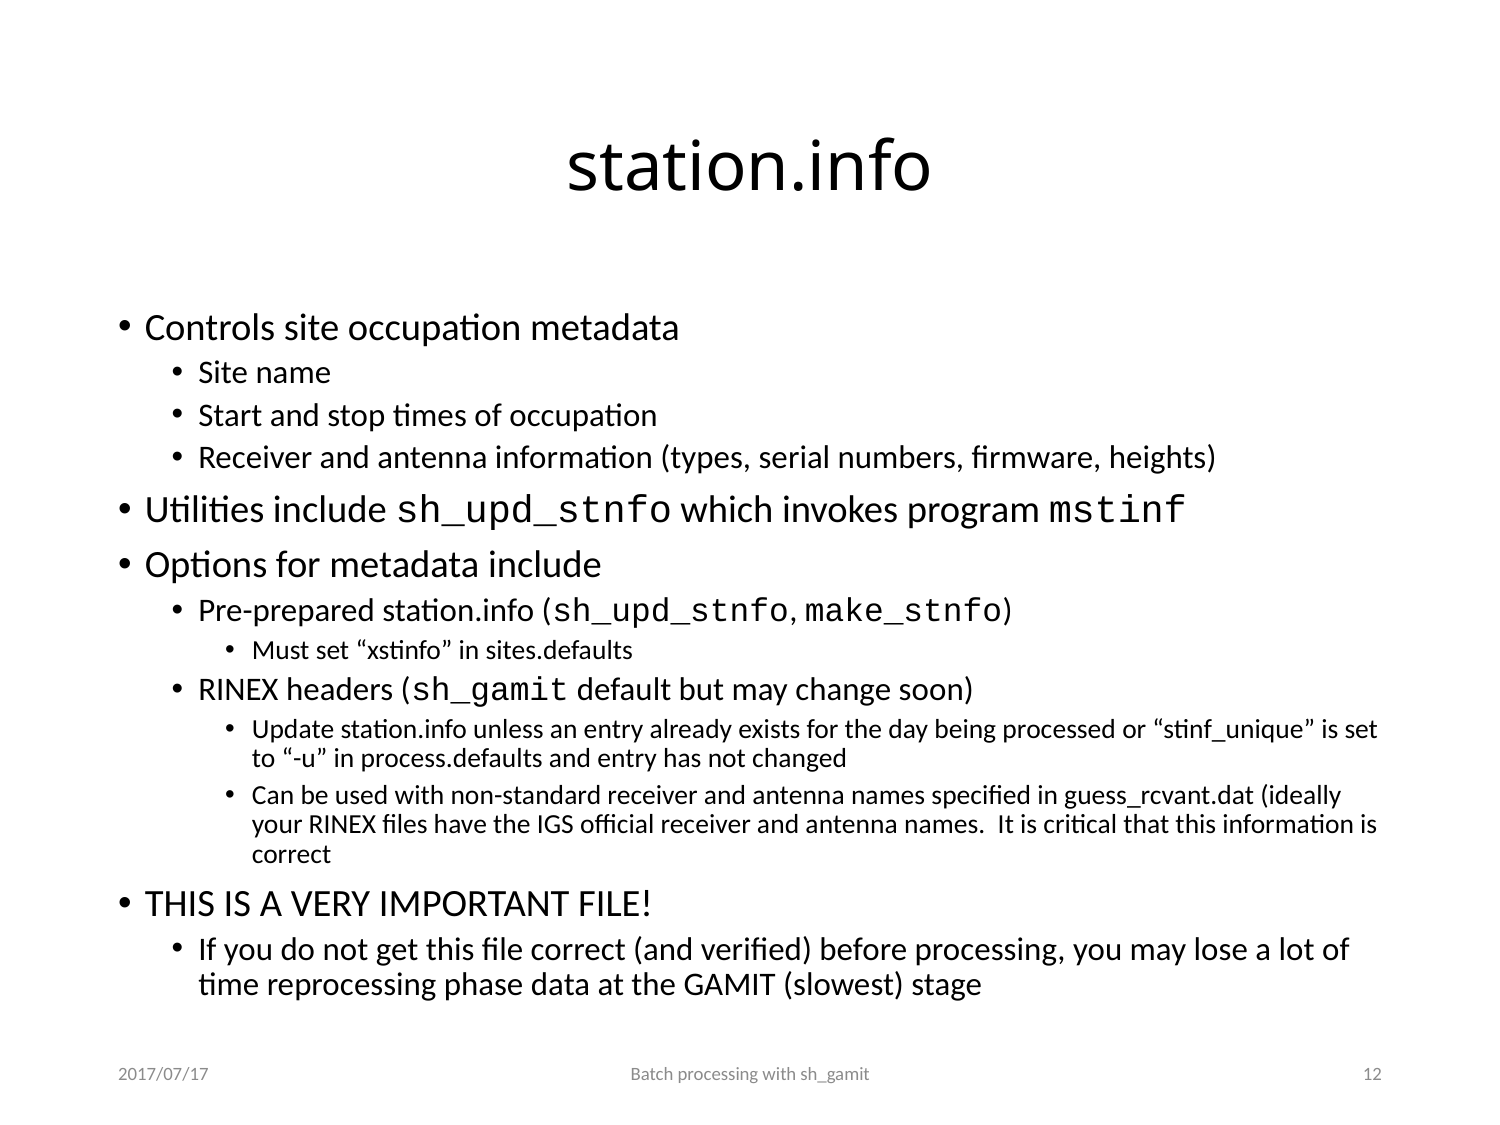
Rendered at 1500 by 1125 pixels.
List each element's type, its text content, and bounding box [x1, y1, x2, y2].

footer Batch processing with sh_gamit [496, 1042, 1004, 1103]
list Controls site occupation metadata Site name Start and stop times of occupation Receiver and antenna information (types, serial numbers, firmware, heights) Utilities include sh_upd_stnfo which invokes program mstinf Options for metadata include Pre-prepared station.info (sh_upd_stnfo, make_stnfo) Must set “xstinfo” in sites.defaults RINEX headers (sh_gamit default but may change soon) Update station.info unless an entry already exists for the day being processed or “stinf_unique” is set to “-u” in process.defaults and entry has not changed Can be used with non-standard receiver and antenna names specified in guess_rcvant.dat (ideally your RINEX files have the IGS official receiver and antenna names. It is critical that this information is correct THIS IS A VERY IMPORTANT FILE! If you do not get this file correct (and verified) before processing, you may lose a lot of time reprocessing phase data at the GAMIT (slowest) stage [103, 299, 1397, 1014]
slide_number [103, 1042, 441, 1103]
title station.info [103, 59, 1397, 278]
slide_number 11 [1059, 1042, 1397, 1103]
